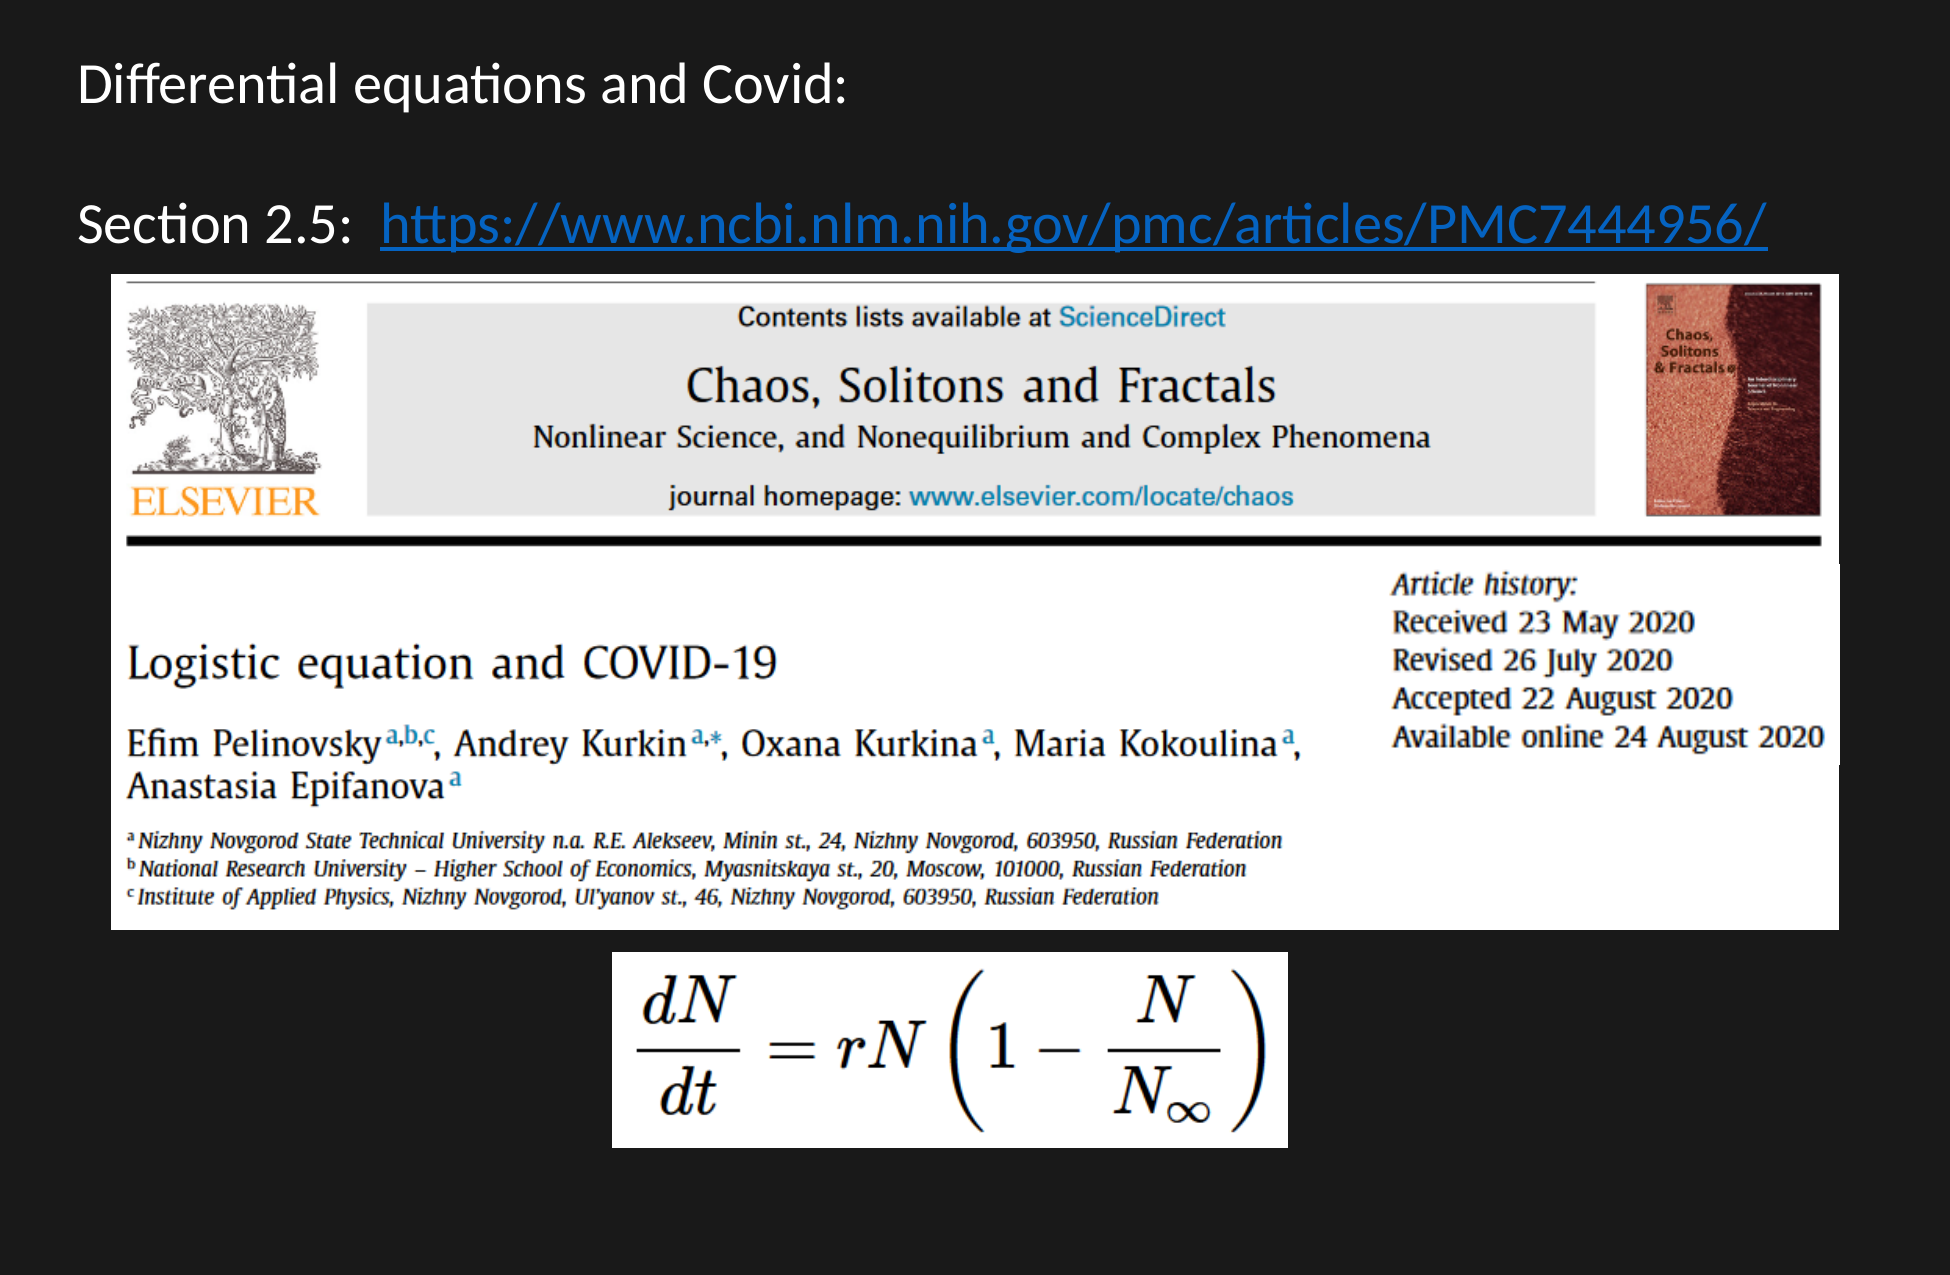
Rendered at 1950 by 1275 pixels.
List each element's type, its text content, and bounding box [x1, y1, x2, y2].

picture [612, 952, 1288, 1148]
text_box Differential equations and Covid: Section 2.5: https://www.ncbi.nlm.nih.gov/pmc/articles/PMC7444956/ [62, 37, 1913, 263]
picture [111, 274, 1840, 930]
